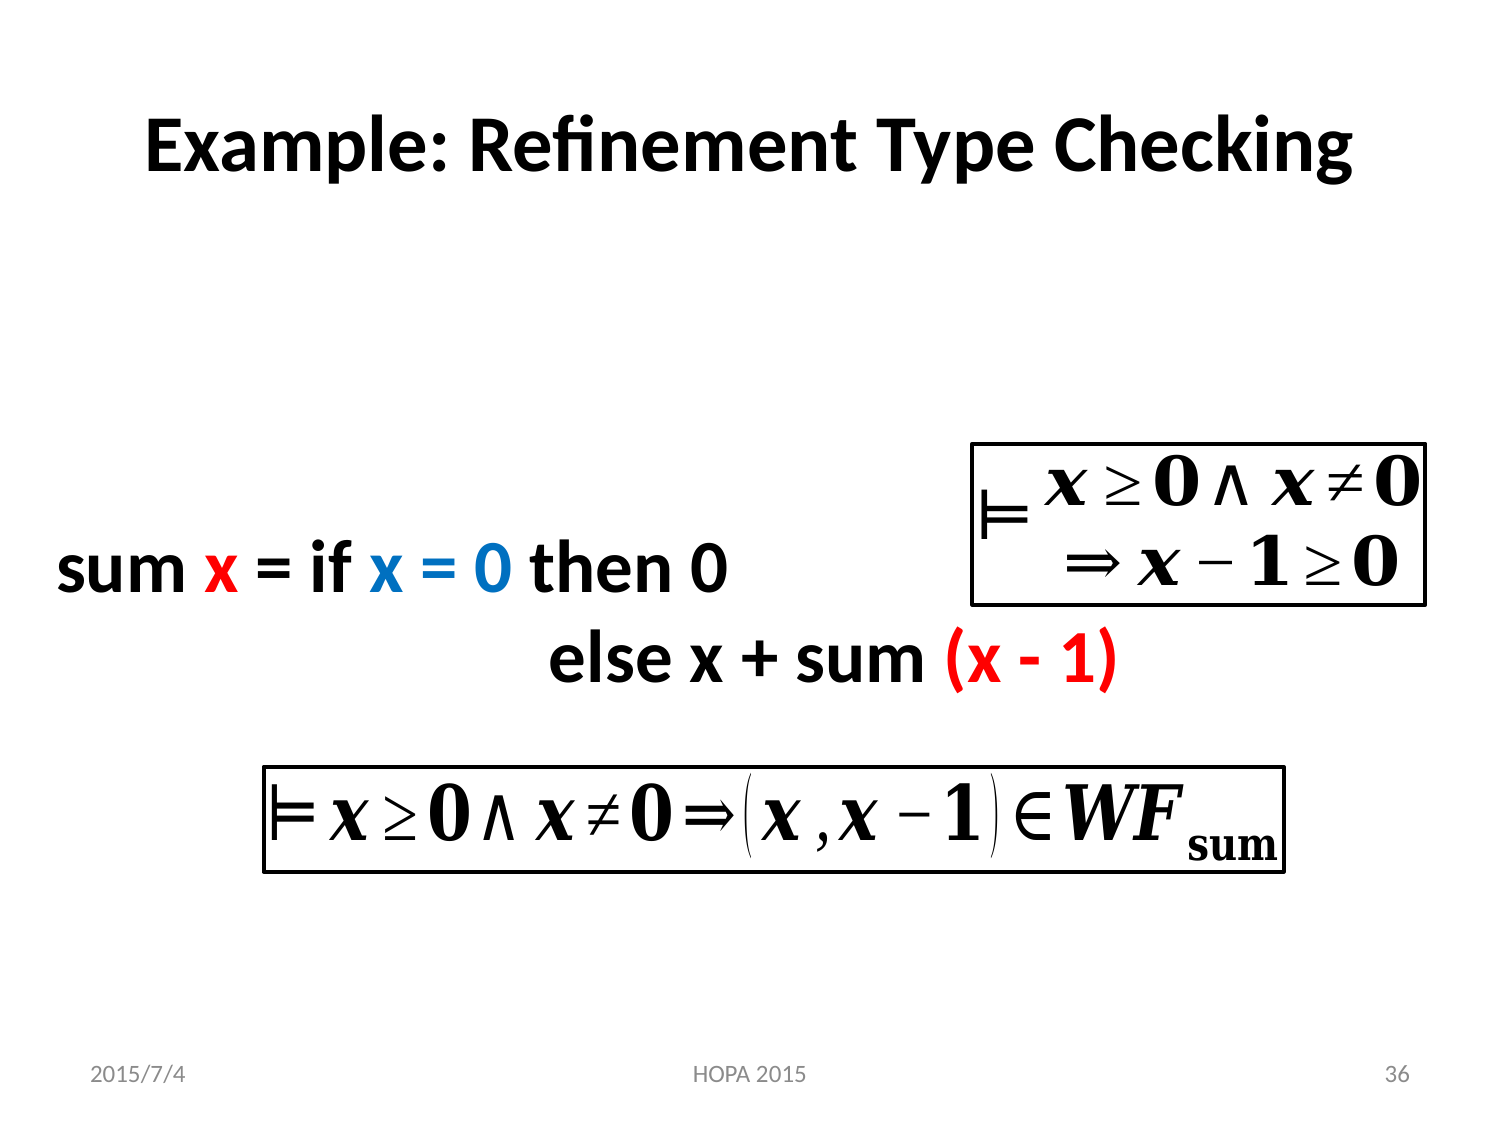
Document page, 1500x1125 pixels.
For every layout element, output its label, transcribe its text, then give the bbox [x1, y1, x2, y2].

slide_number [75, 1042, 425, 1103]
slide_number 36 [1074, 1042, 1425, 1103]
title Example: Refinement Type Checking [75, 45, 1425, 233]
footer HOPA 2015 [512, 1042, 988, 1103]
